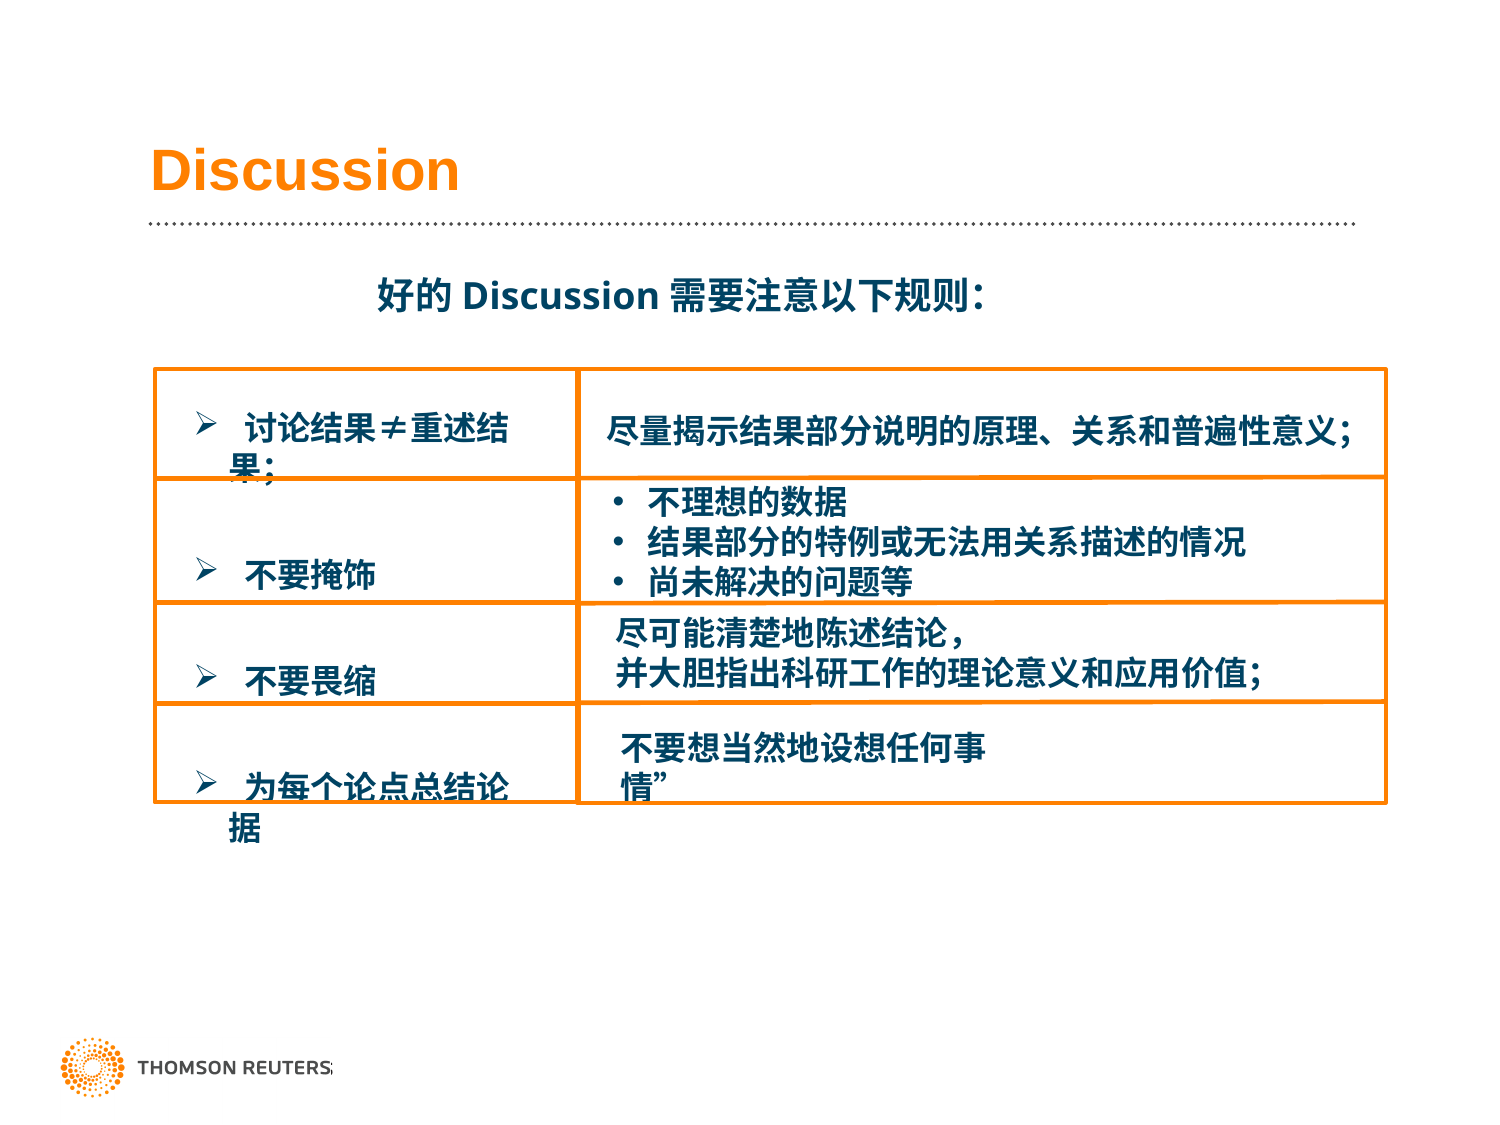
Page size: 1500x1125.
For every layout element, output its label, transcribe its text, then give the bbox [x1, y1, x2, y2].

picture [60, 1037, 333, 1125]
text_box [577, 369, 1408, 803]
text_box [153, 368, 576, 803]
title Discussion [150, 66, 1360, 204]
text_box 好的Discussion需要注意以下规则： [362, 264, 1022, 324]
